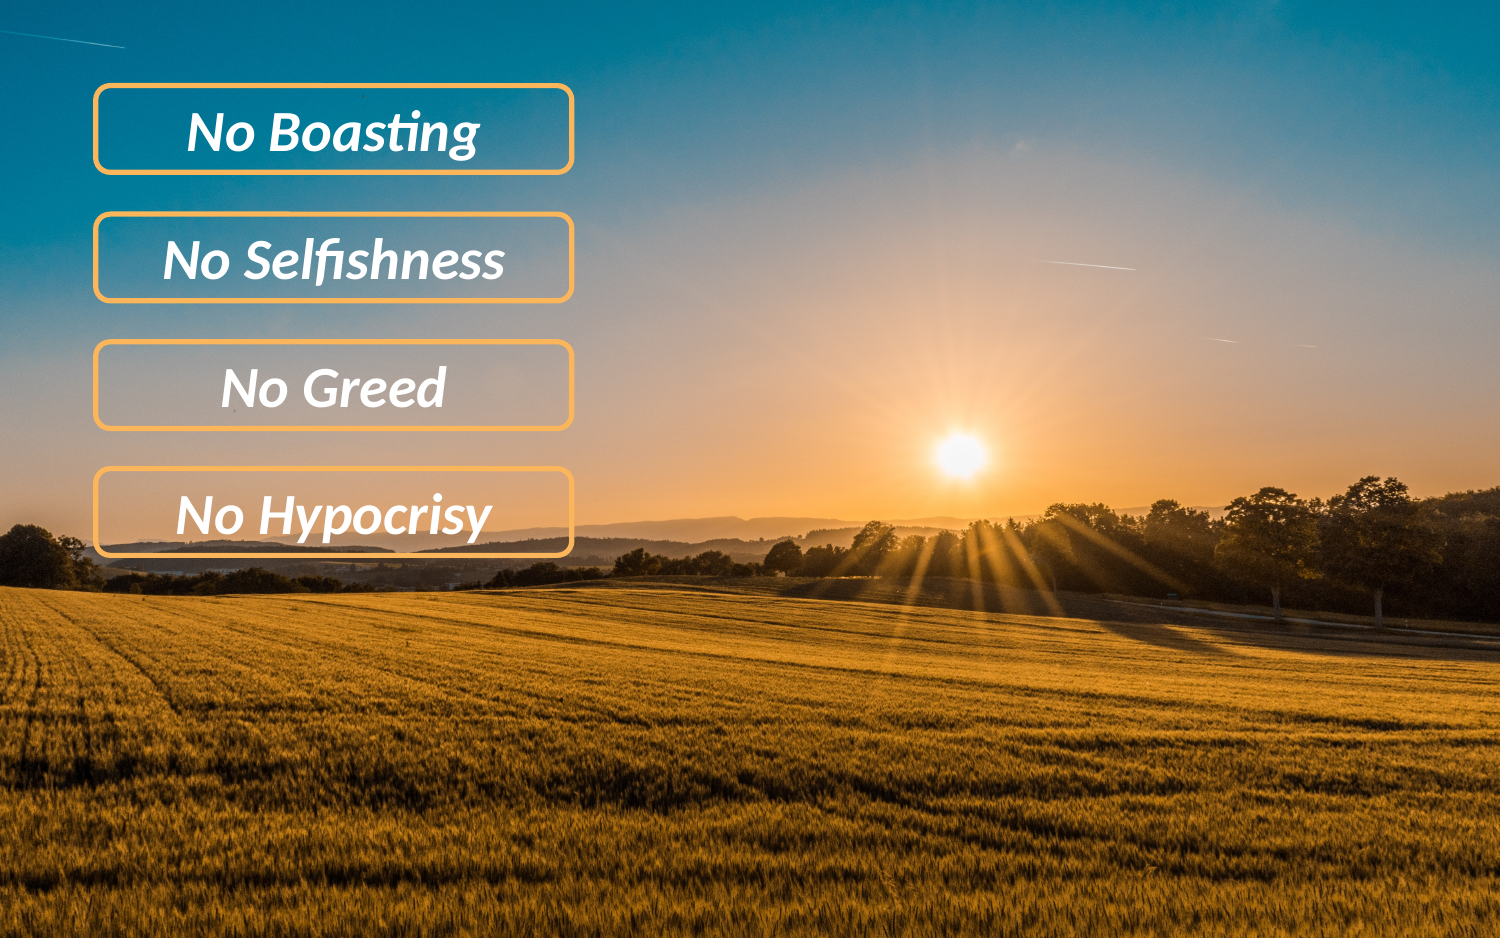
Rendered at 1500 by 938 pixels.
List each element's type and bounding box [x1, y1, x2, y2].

text_box [95, 341, 572, 429]
picture [0, 0, 1500, 938]
text_box [95, 468, 572, 556]
text_box [95, 85, 572, 173]
text_box [95, 214, 572, 301]
